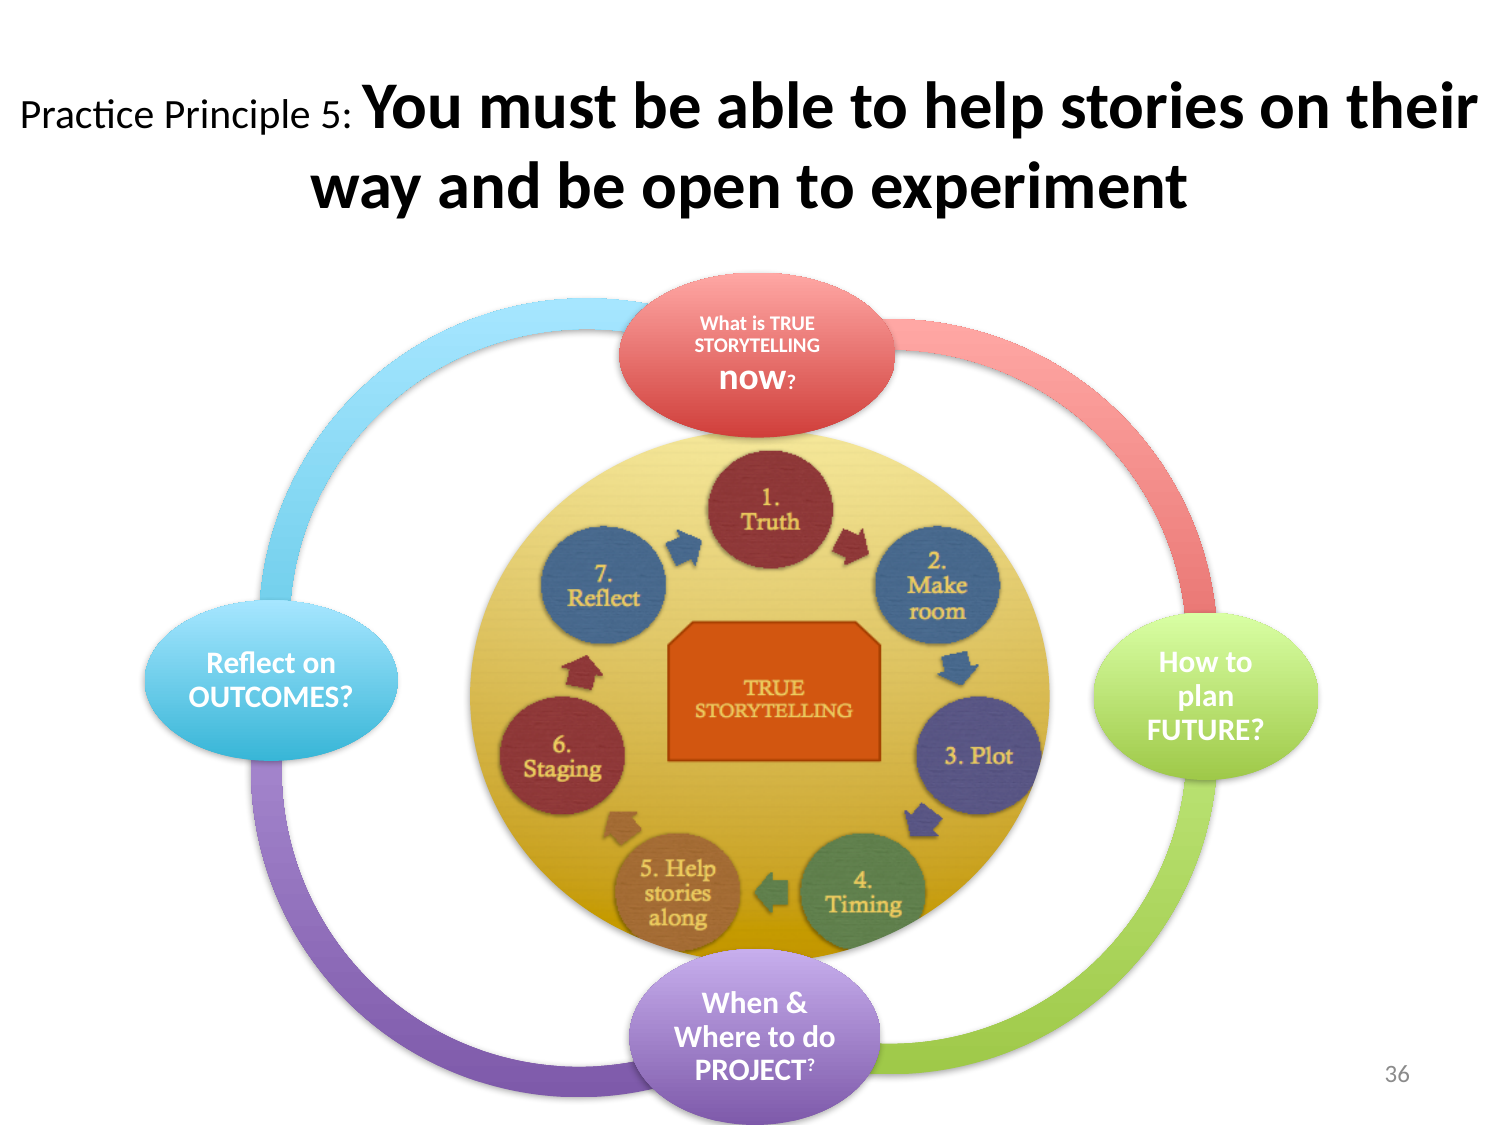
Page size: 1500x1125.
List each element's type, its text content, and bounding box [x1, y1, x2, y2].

title Practice Principle 5: You must be able to help stories on their way and be open to experiment [0, 45, 1500, 239]
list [46, 272, 1459, 1125]
